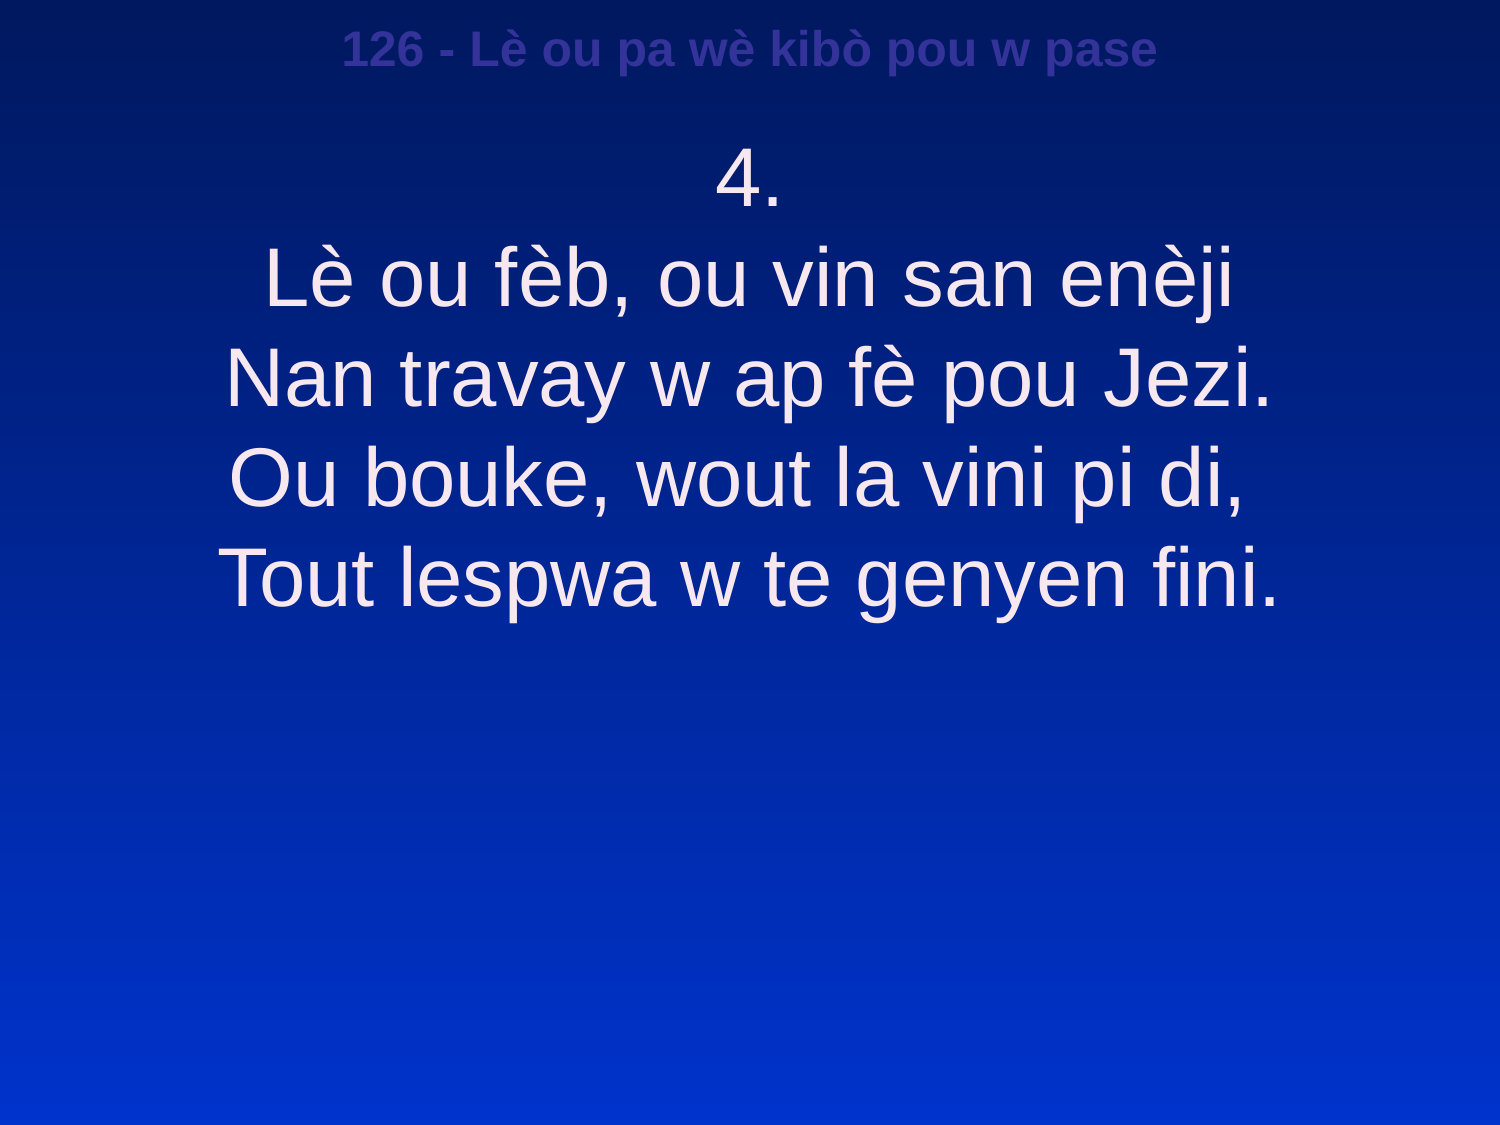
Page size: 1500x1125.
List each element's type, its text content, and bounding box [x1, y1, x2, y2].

text_box 4. Lè ou fèb, ou vin san enèji Nan travay w ap fè pou Jezi. Ou bouke, wout la vini pi di, Tout lespwa w te genyen fini. [79, 115, 1421, 630]
text_box 126 - Lè ou pa wè kibò pou w pase [0, 9, 1500, 79]
